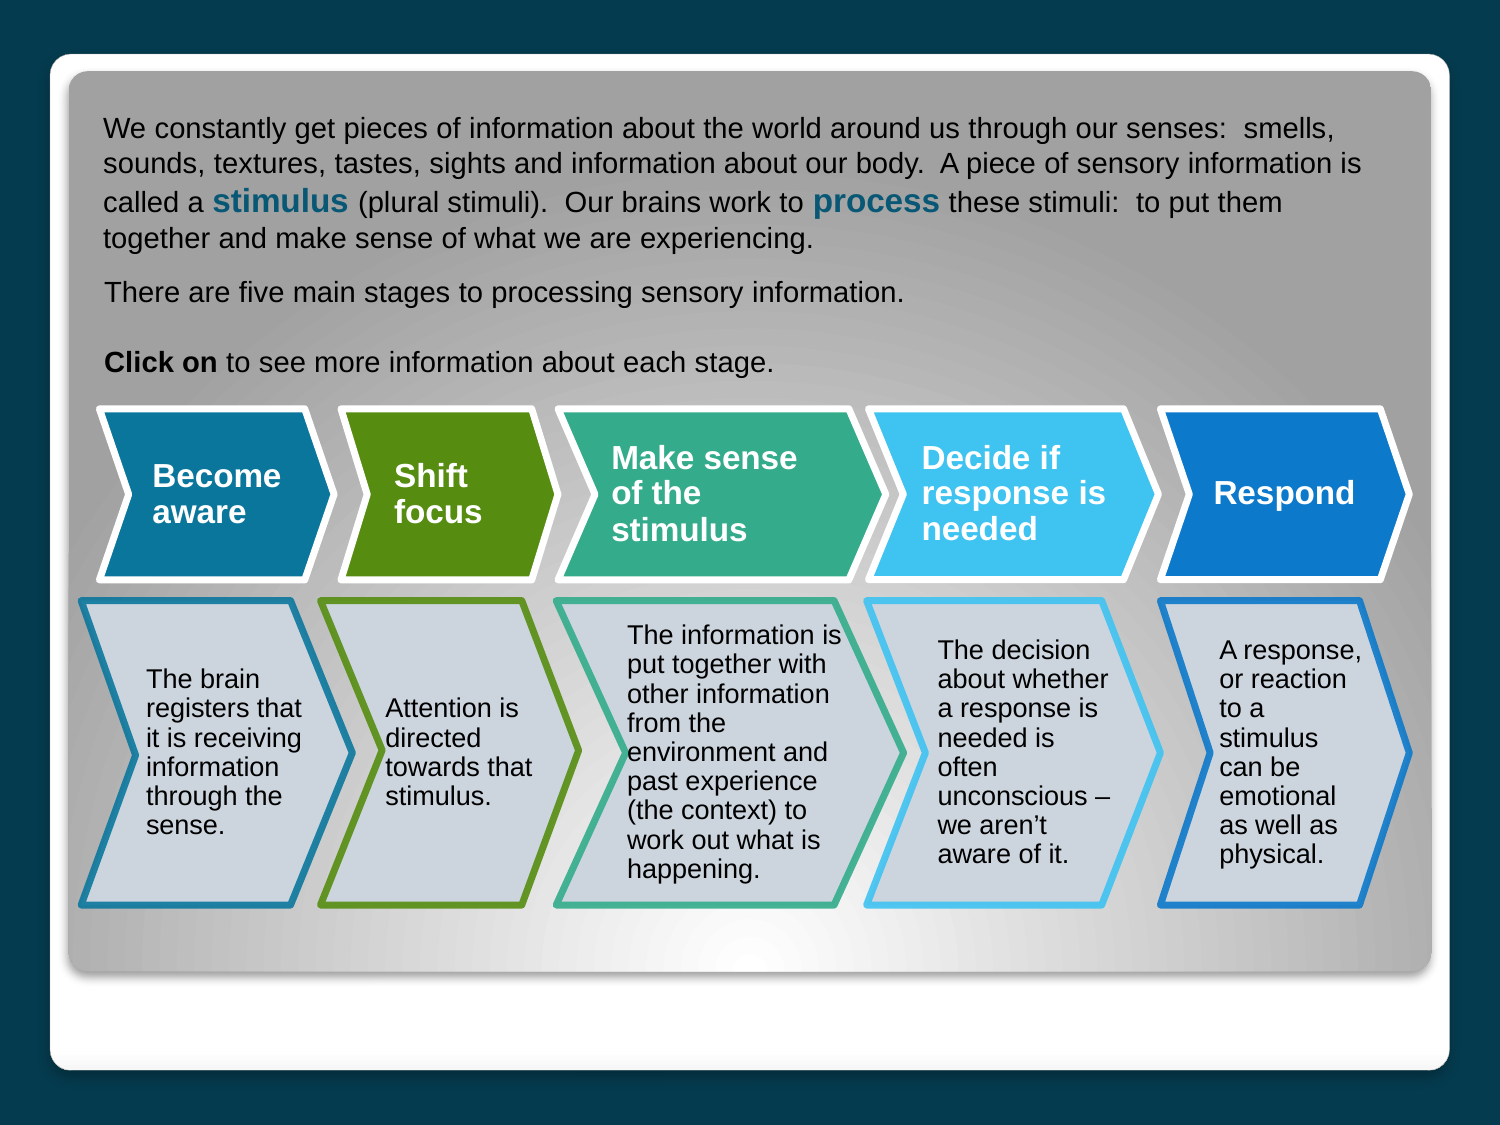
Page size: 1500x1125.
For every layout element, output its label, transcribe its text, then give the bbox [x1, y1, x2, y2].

text_box Become aware [96, 405, 338, 584]
text_box Make sense of the stimulus [554, 405, 890, 584]
text_box The brain registers that it is receiving information through the sense. [77, 597, 356, 909]
text_box Decide if response is needed [865, 405, 1162, 584]
text_box We constantly get pieces of information about the world around us through our senses: smells, sounds, textures, tastes, sights and information about our body. A piece of sensory information is called a stimulus (plural stimuli). Our brains work to process these stimuli: to put them together and make sense of what we are experiencing. [88, 101, 1400, 262]
text_box A response, or reaction to a stimulus can be emotional as well as physical. [1157, 597, 1413, 909]
text_box There are five main stages to processing sensory information. Click on to see more information about each stage. [89, 266, 1390, 386]
text_box Attention is directed towards that stimulus. [317, 597, 582, 909]
text_box Shift focus [337, 405, 562, 584]
text_box The decision about whether a response is needed is often unconscious – we aren’t aware of it. [863, 597, 1164, 909]
text_box The information is put together with other information from the environment and past experience (the context) to work out what is happening. [553, 597, 907, 909]
text_box Respond [1157, 405, 1413, 584]
